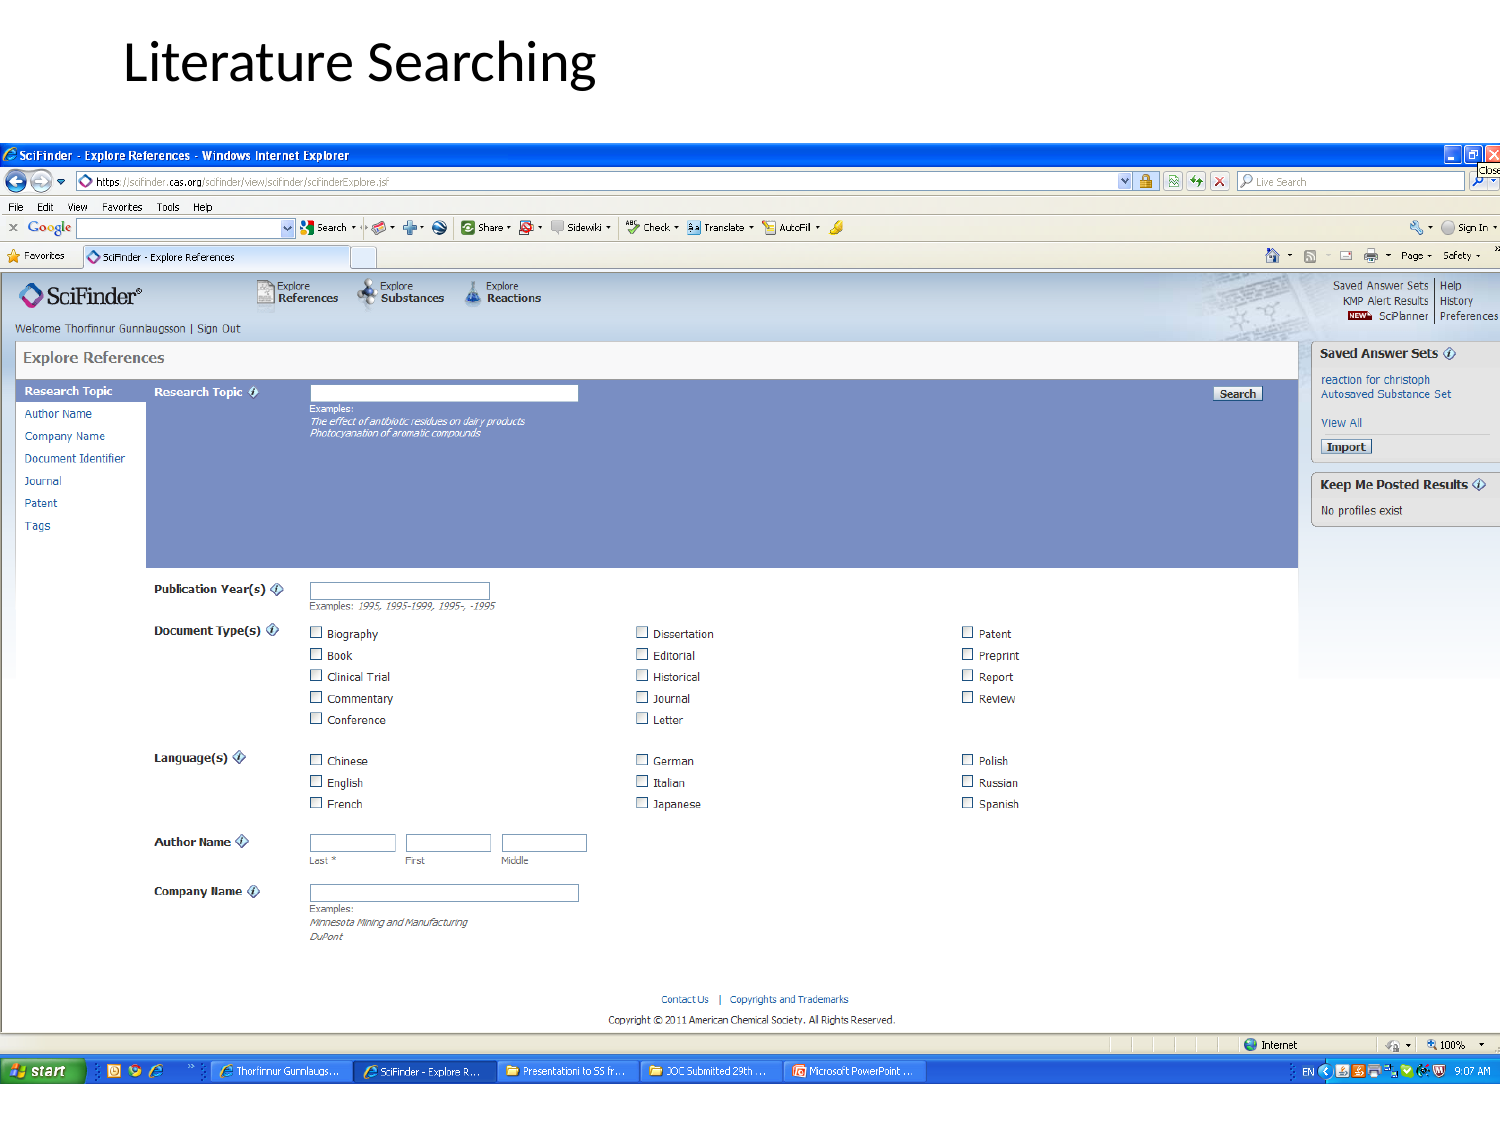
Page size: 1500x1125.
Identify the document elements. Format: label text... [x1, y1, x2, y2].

picture [0, 143, 1500, 1084]
text_box Literature Searching [108, 15, 1391, 101]
